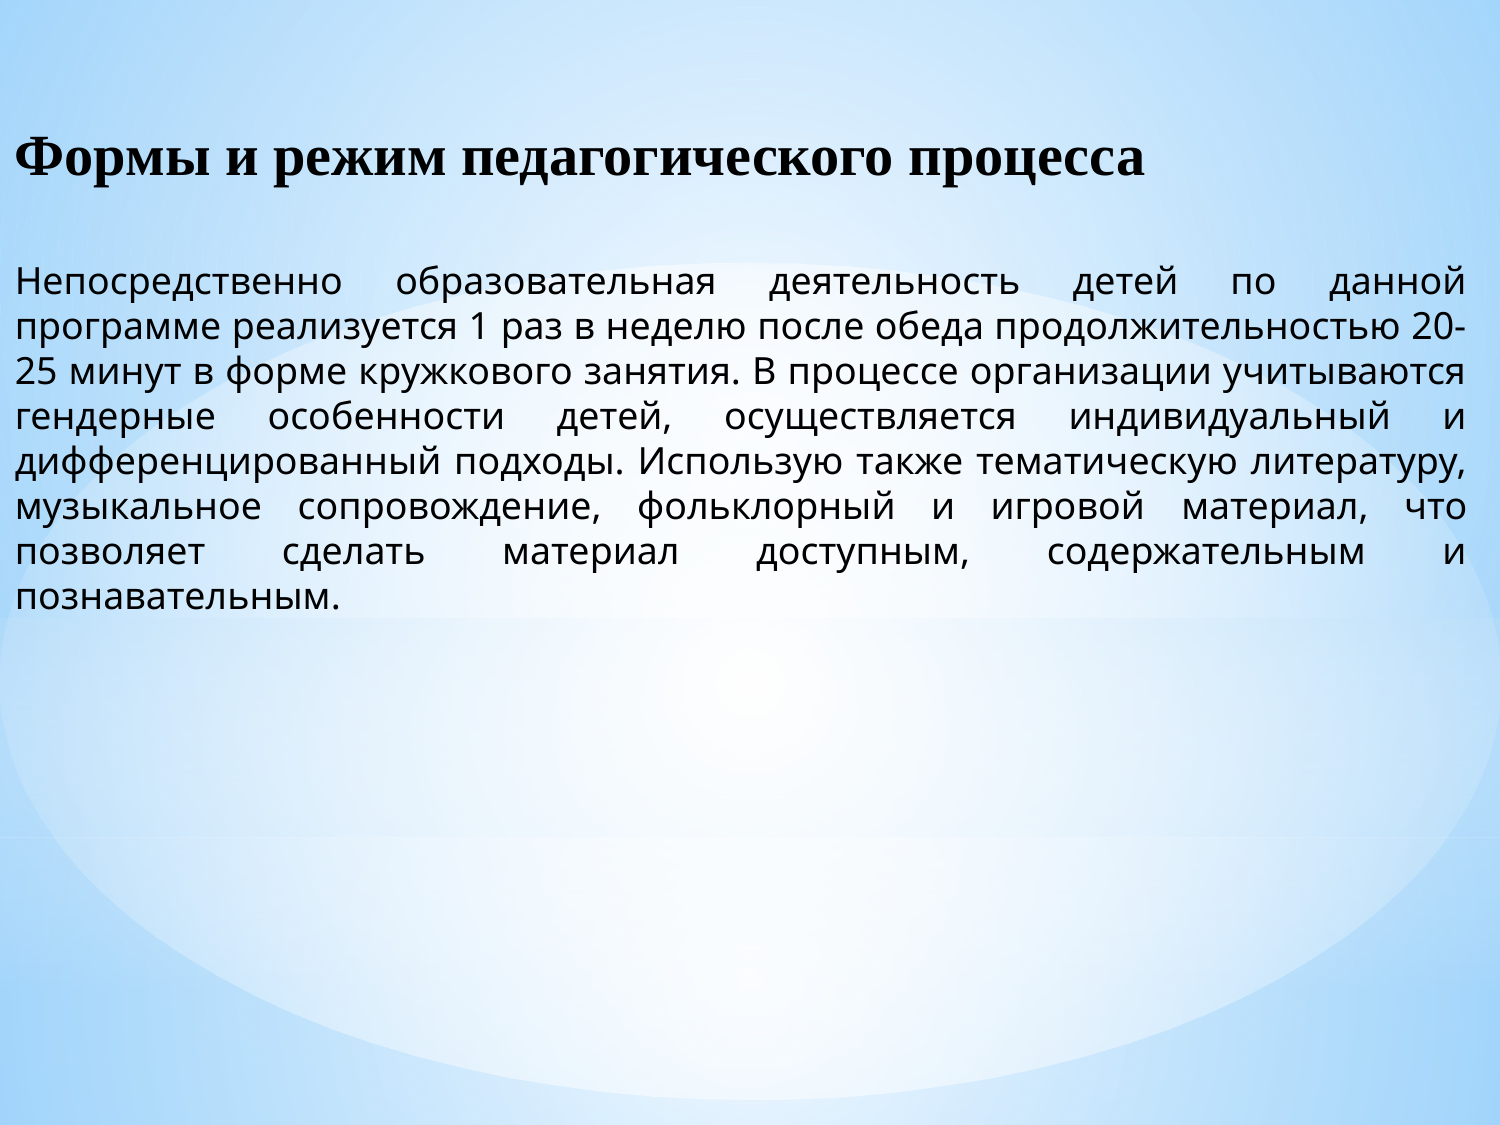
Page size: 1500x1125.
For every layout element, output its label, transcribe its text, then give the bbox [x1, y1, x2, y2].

text_box Формы и режим педагогического процесса Непосредственно образовательная деятельность детей по данной программе реализуется 1 раз в неделю после обеда продолжительностью 20-25 минут в форме кружкового занятия. В процессе организации учитываются гендерные особенности детей, осуществляется индивидуальный и дифференцированный подходы. Использую также тематическую литературу, музыкальное сопровождение, фольклорный и игровой материал, что позволяет сделать материал доступным, содержательным и познавательным. [0, 110, 1483, 625]
